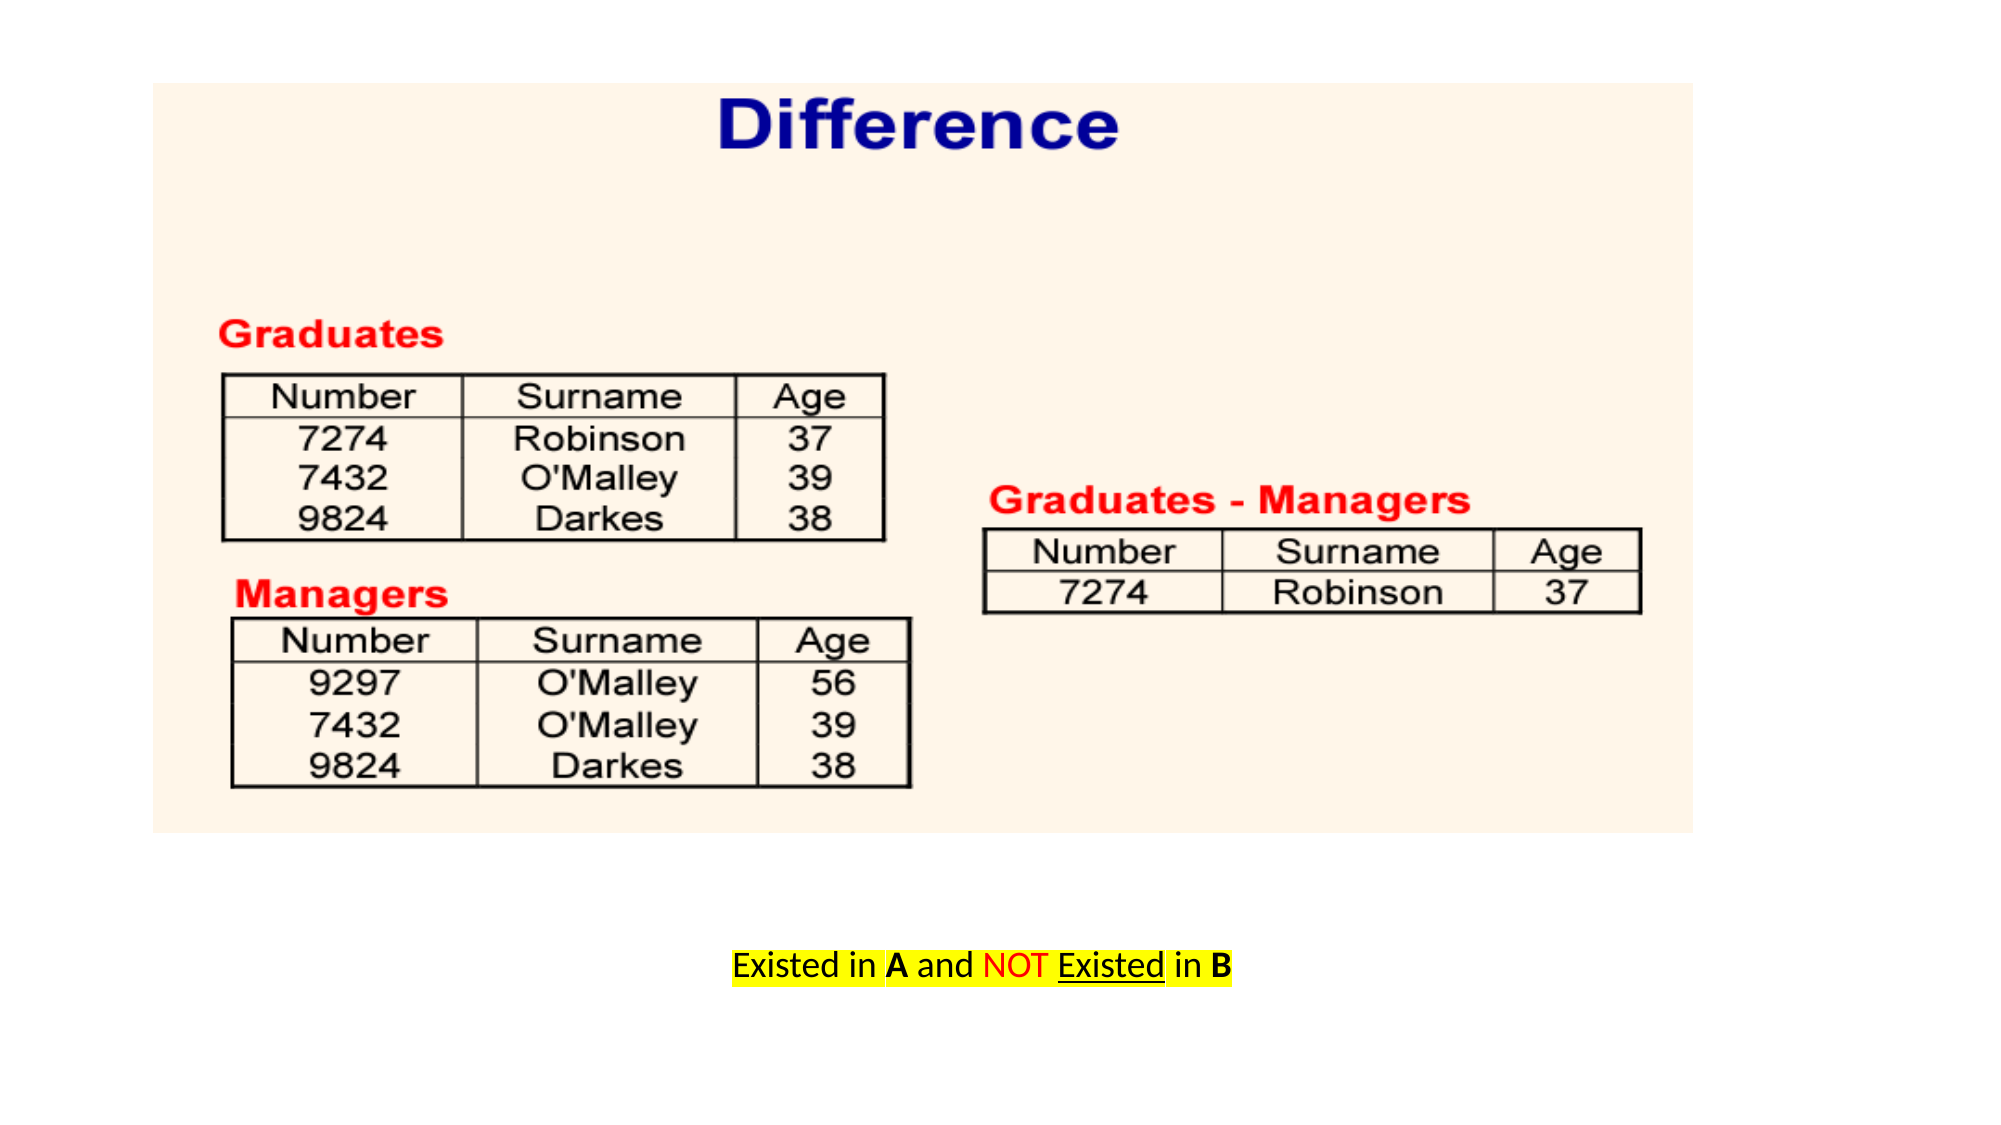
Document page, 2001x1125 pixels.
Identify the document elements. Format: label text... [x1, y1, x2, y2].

picture [153, 83, 1693, 833]
text_box Existed in A and NOT Existed in B [717, 932, 1247, 993]
